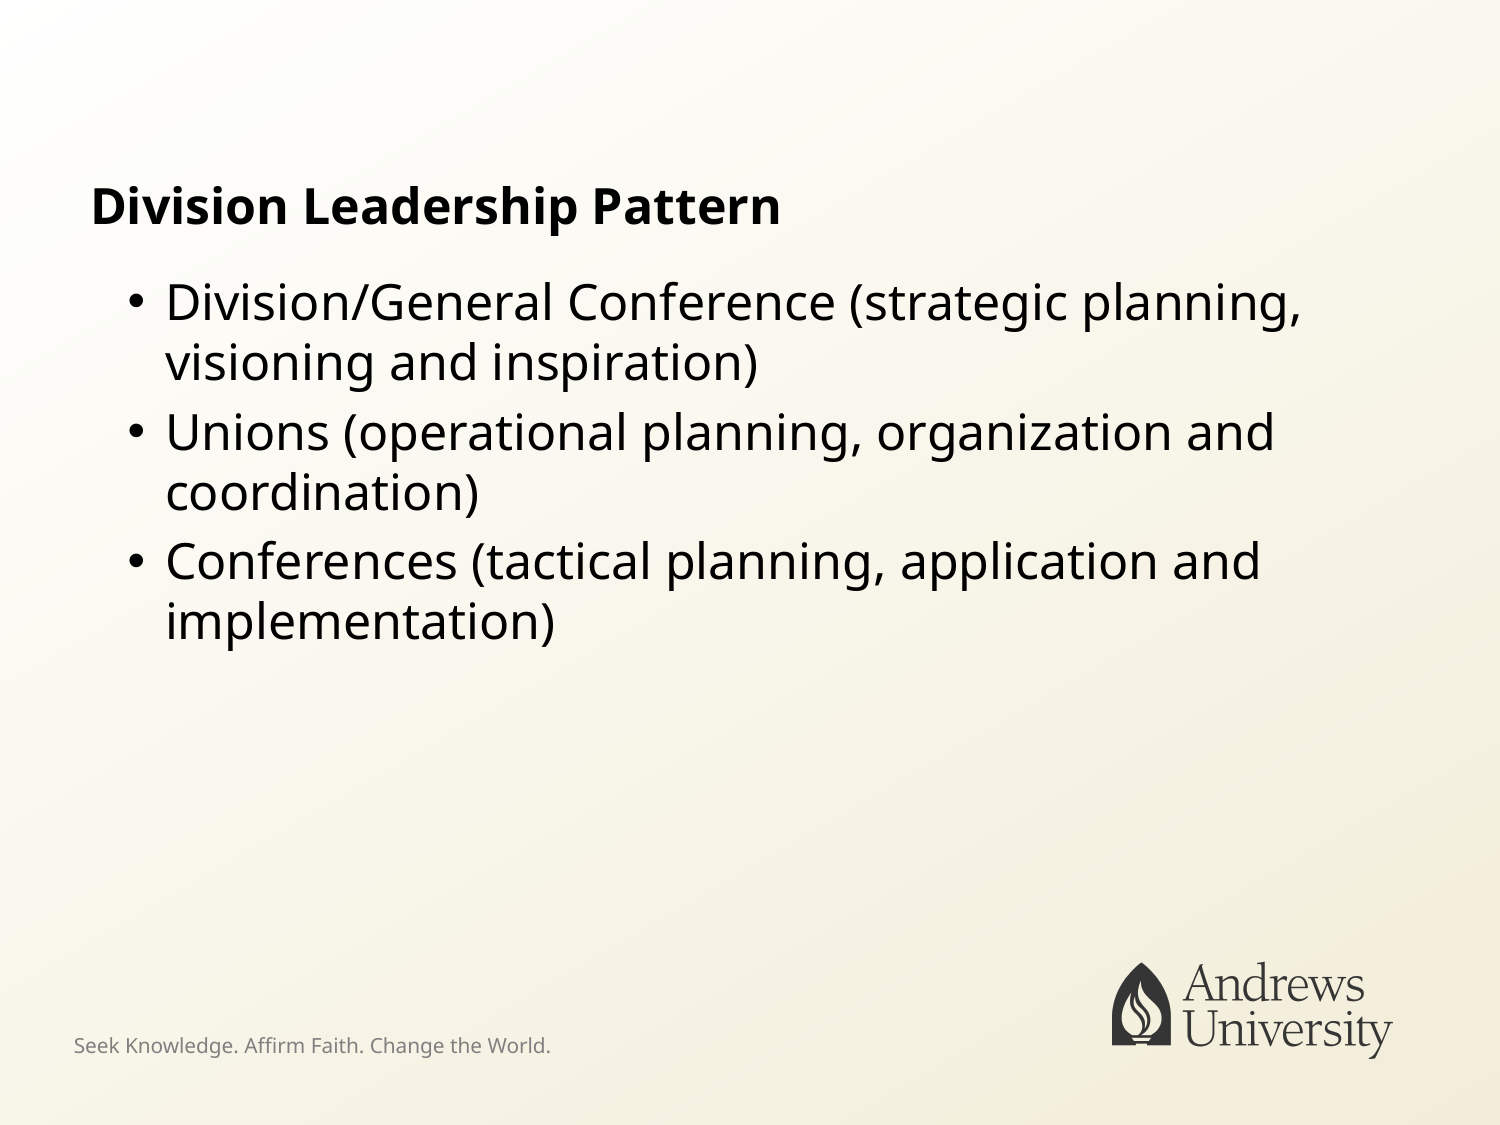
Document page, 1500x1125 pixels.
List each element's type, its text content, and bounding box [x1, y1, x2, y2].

title Division Leadership Pattern [75, 93, 1463, 243]
list Division/General Conference (strategic planning, visioning and inspiration) Unions (operational planning, organization and coordination) Conferences (tactical planning, application and implementation) [75, 262, 1450, 938]
picture [1112, 961, 1393, 1059]
